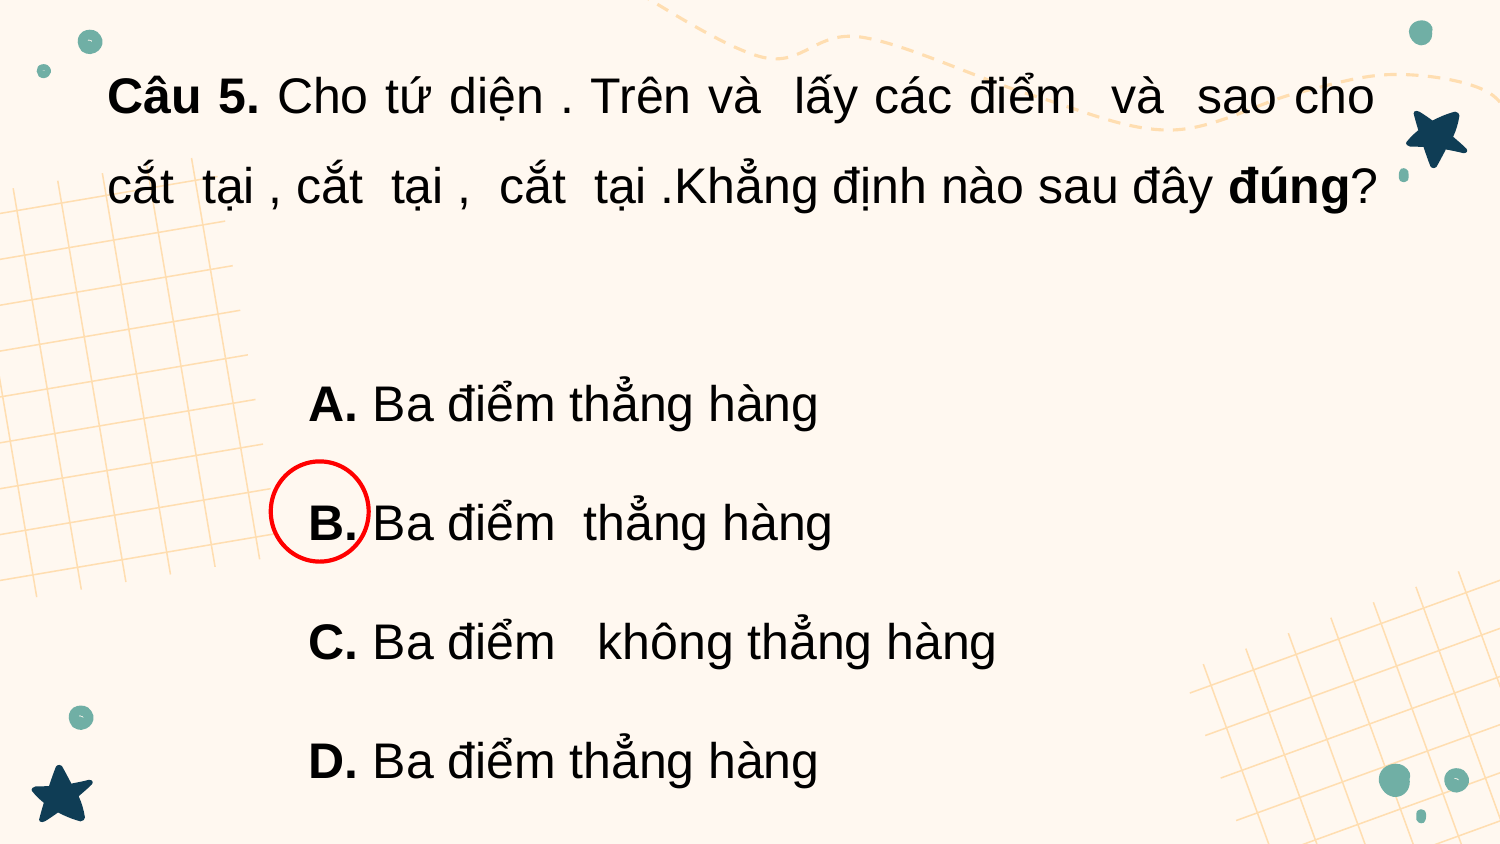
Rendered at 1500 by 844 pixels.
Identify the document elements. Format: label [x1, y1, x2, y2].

text_box [268, 459, 371, 564]
